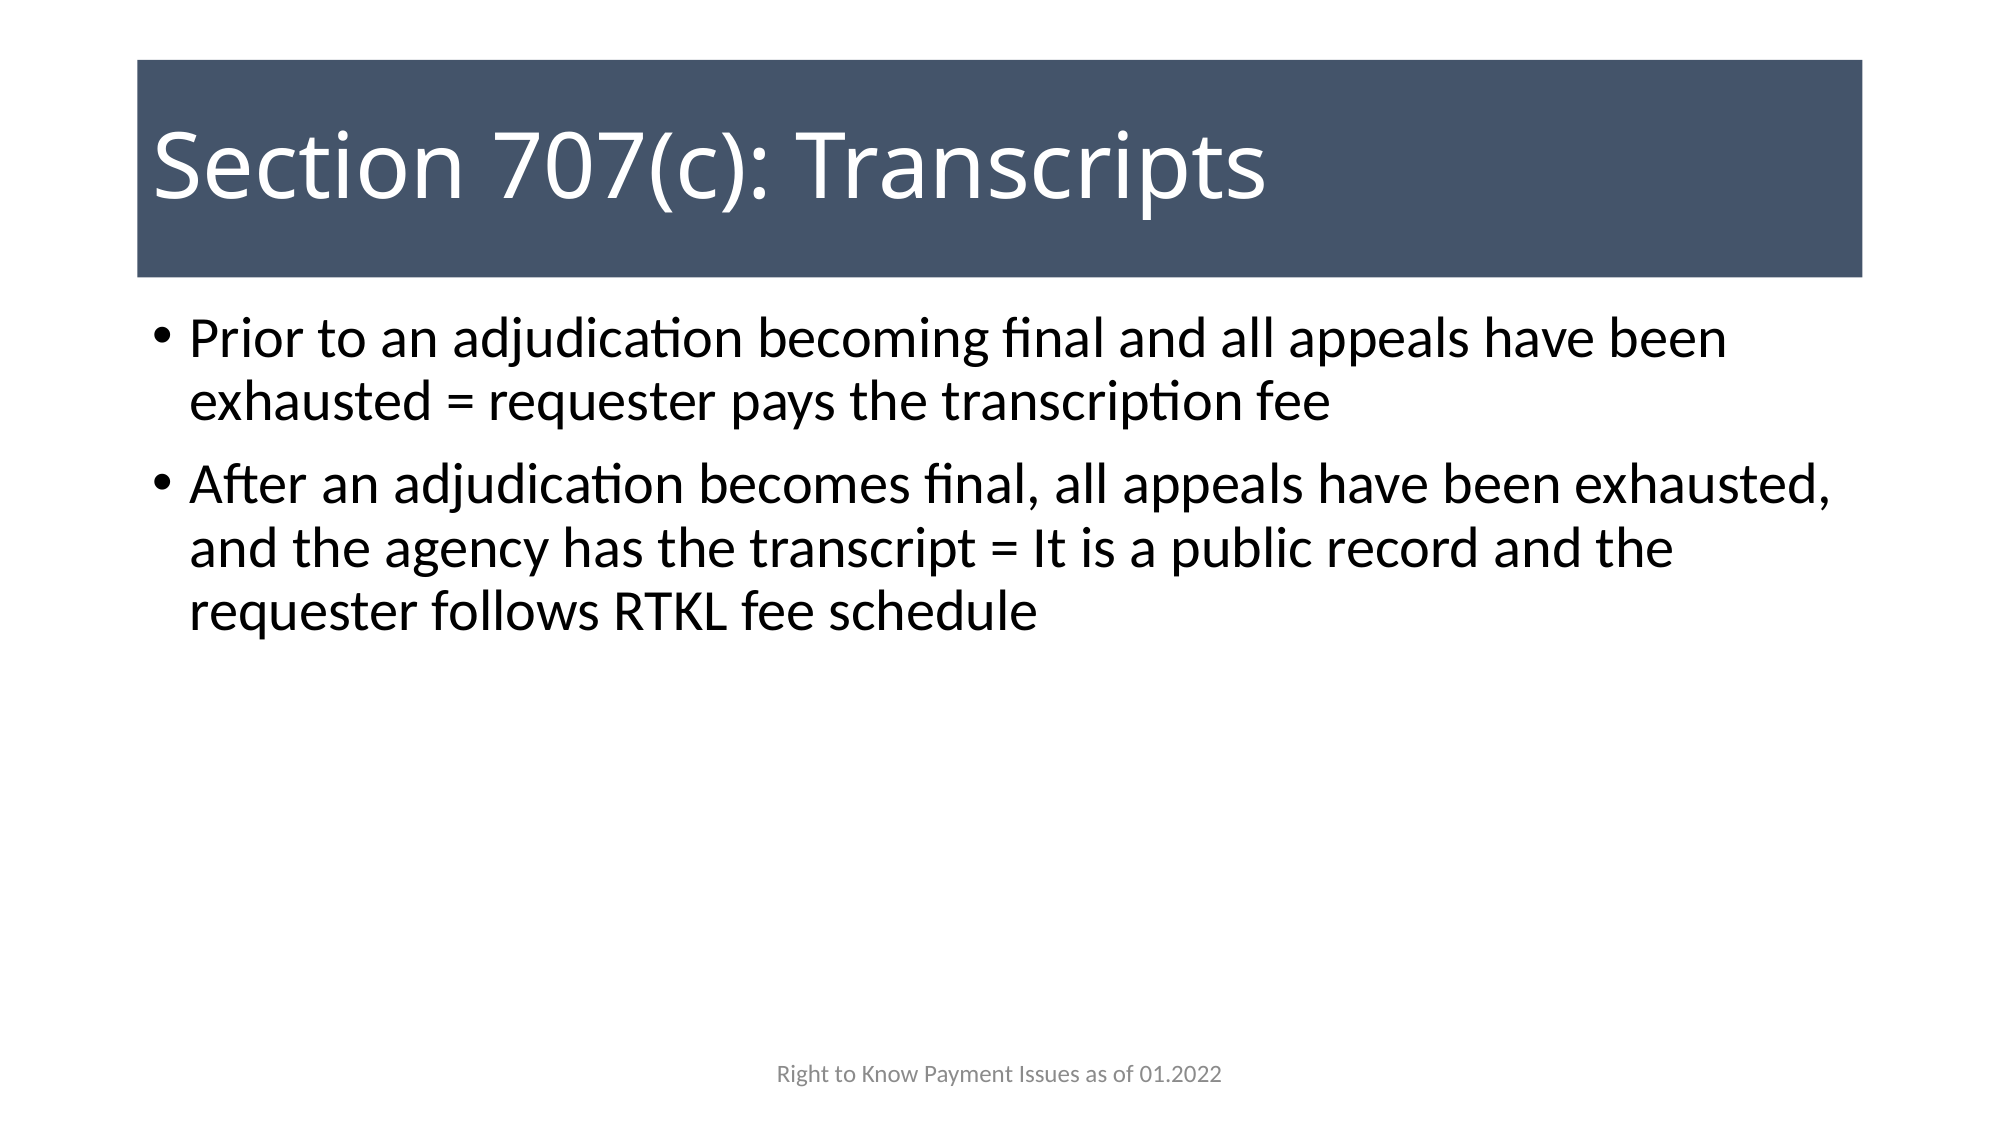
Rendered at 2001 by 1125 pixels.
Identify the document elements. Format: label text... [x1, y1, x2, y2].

title Section 707(c): Transcripts [137, 59, 1863, 278]
footer Right to Know Payment Issues as of 01.2022 [662, 1042, 1338, 1103]
list Prior to an adjudication becoming final and all appeals have been exhausted = requester pays the transcription fee After an adjudication becomes final, all appeals have been exhausted, and the agency has the transcript = It is a public record and the requester follows RTKL fee schedule [137, 299, 1863, 1014]
